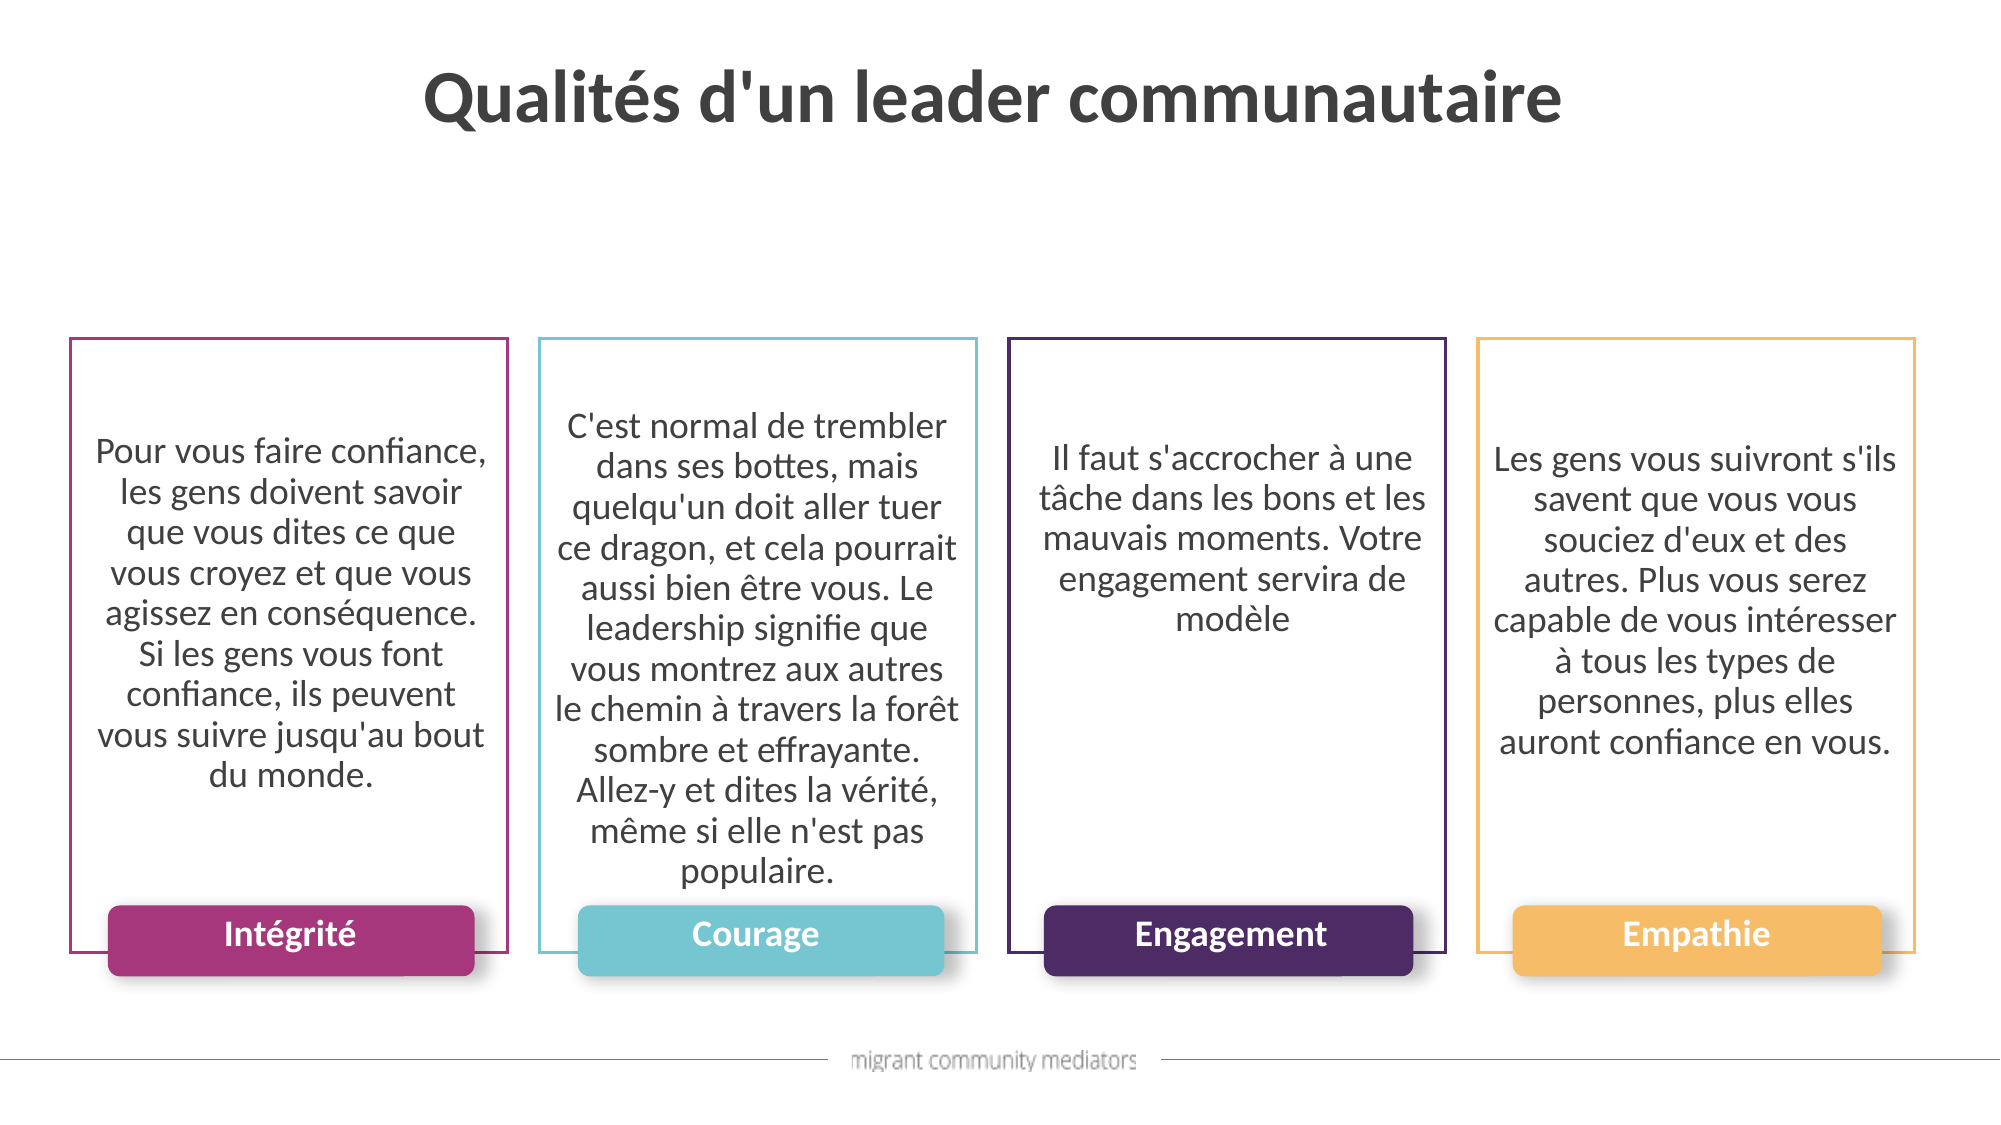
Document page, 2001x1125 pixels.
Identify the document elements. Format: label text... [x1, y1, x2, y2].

list Engagement [1014, 906, 1449, 953]
list Courage [539, 906, 974, 953]
list Intégrité [73, 906, 508, 953]
list Il faut s'accrocher à une tâche dans les bons et les mauvais moments. Votre engagement servira de modèle [1014, 430, 1451, 548]
list Empathie [1479, 906, 1914, 953]
list Les gens vous suivront s'ils savent que vous vous souciez d'eux et des autres. Plus vous serez capable de vous intéresser à tous les types de personnes, plus elles auront confiance en vous. [1477, 431, 1914, 549]
list Pour vous faire confiance, les gens doivent savoir que vous dites ce que vous croyez et que vous agissez en conséquence. Si les gens vous font confiance, ils peuvent vous suivre jusqu'au bout du monde. [73, 423, 510, 542]
list C'est normal de trembler dans ses bottes, mais quelqu'un doit aller tuer ce dragon, et cela pourrait aussi bien être vous. Le leadership signifie que vous montrez aux autres le chemin à travers la forêt sombre et effrayante. Allez-y et dites la vérité, même si elle n'est pas populaire. [539, 398, 976, 517]
list Qualités d'un leader communautaire [73, 50, 1915, 294]
